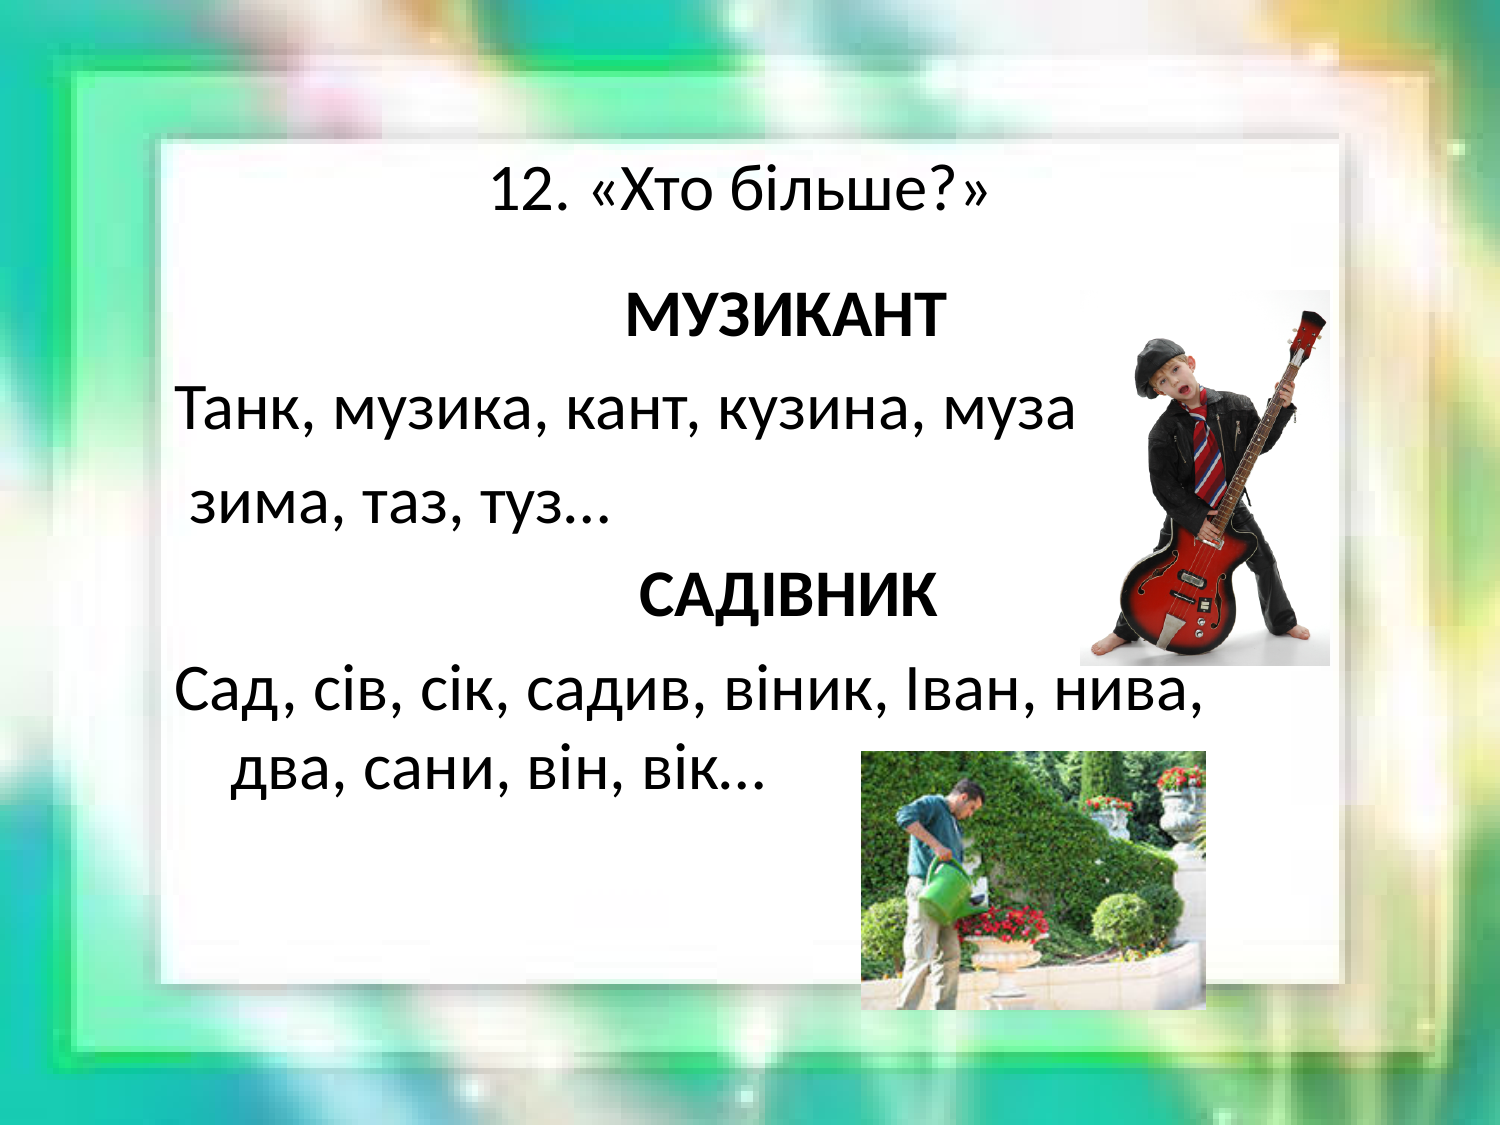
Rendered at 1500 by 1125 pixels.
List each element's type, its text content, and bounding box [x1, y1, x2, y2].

title 12. «Хто більше?» [64, 90, 1415, 278]
list МУЗИКАНТ Танк, музика, кант, кузина, муза, зима, таз, туз… САДІВНИК Сад, сів, сік, садив, віник, Іван, нива, два, сани, він, вік… [159, 262, 1329, 1005]
picture [0, 0, 1500, 1125]
